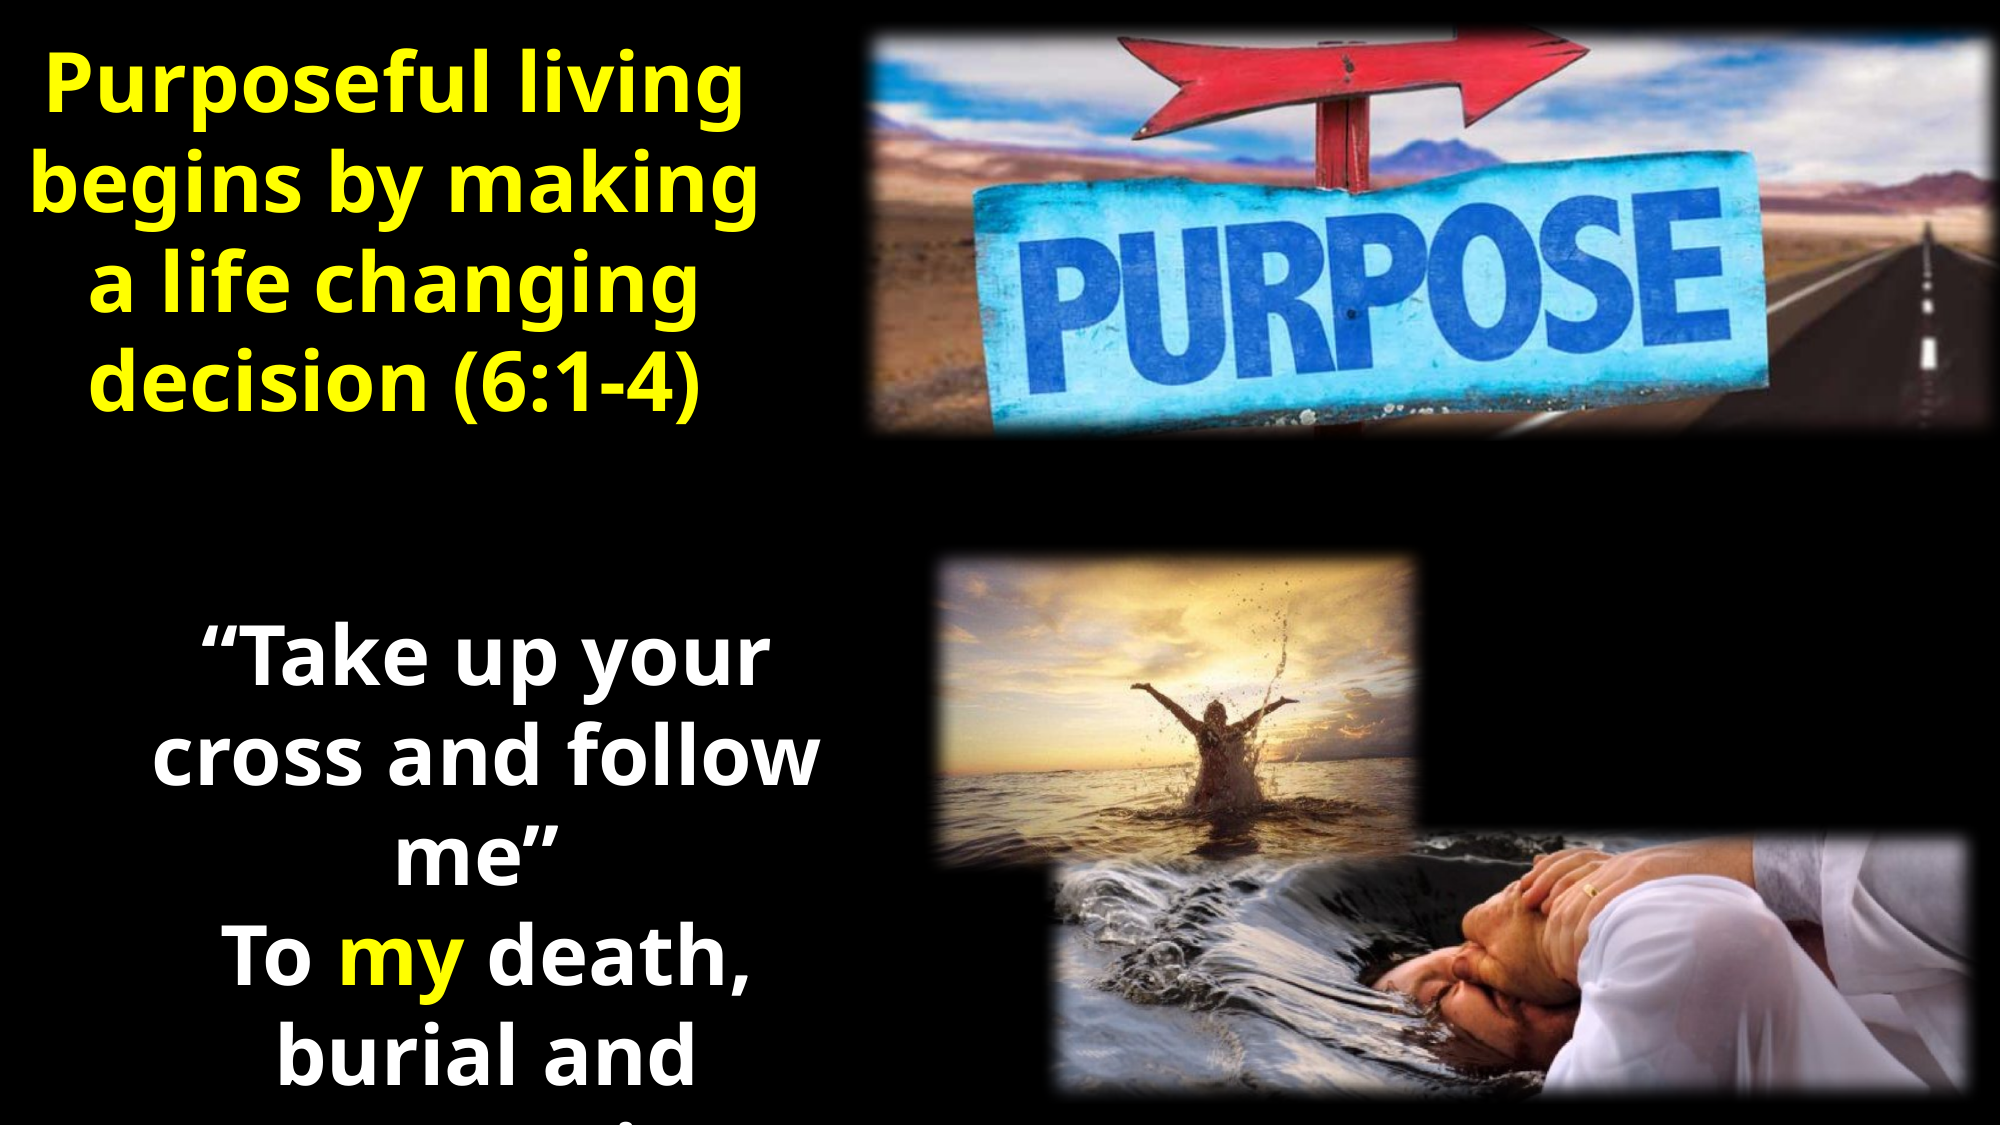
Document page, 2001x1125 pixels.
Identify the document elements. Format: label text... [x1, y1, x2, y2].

picture [856, 21, 2000, 441]
text_box “Take up your cross and follow me” To my death, burial and resurrection [118, 595, 857, 1125]
text_box Purposeful living begins by making a life changing decision (6:1-4) [0, 21, 791, 436]
picture [922, 542, 1981, 1104]
